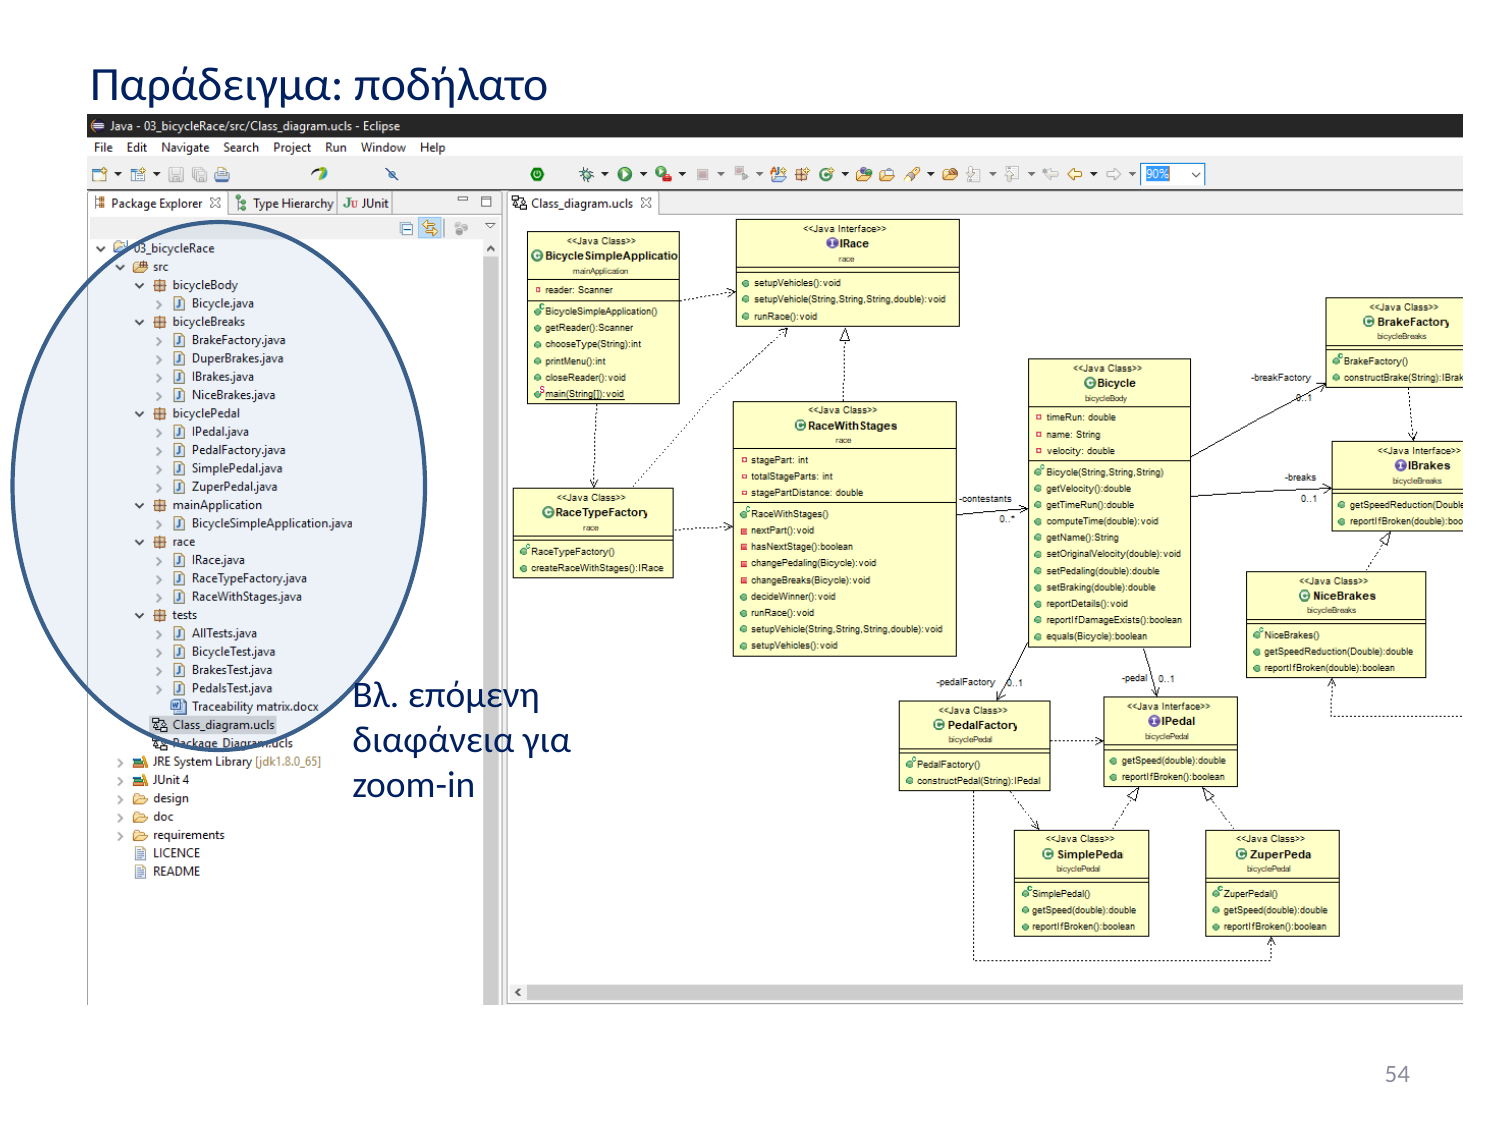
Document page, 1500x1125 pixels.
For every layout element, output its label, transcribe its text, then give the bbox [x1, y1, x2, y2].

title Παράδειγμα: ποδήλατο [75, 45, 1425, 233]
slide_number 54 [1074, 1042, 1425, 1103]
text_box [10, 285, 82, 687]
picture [87, 113, 1463, 1005]
